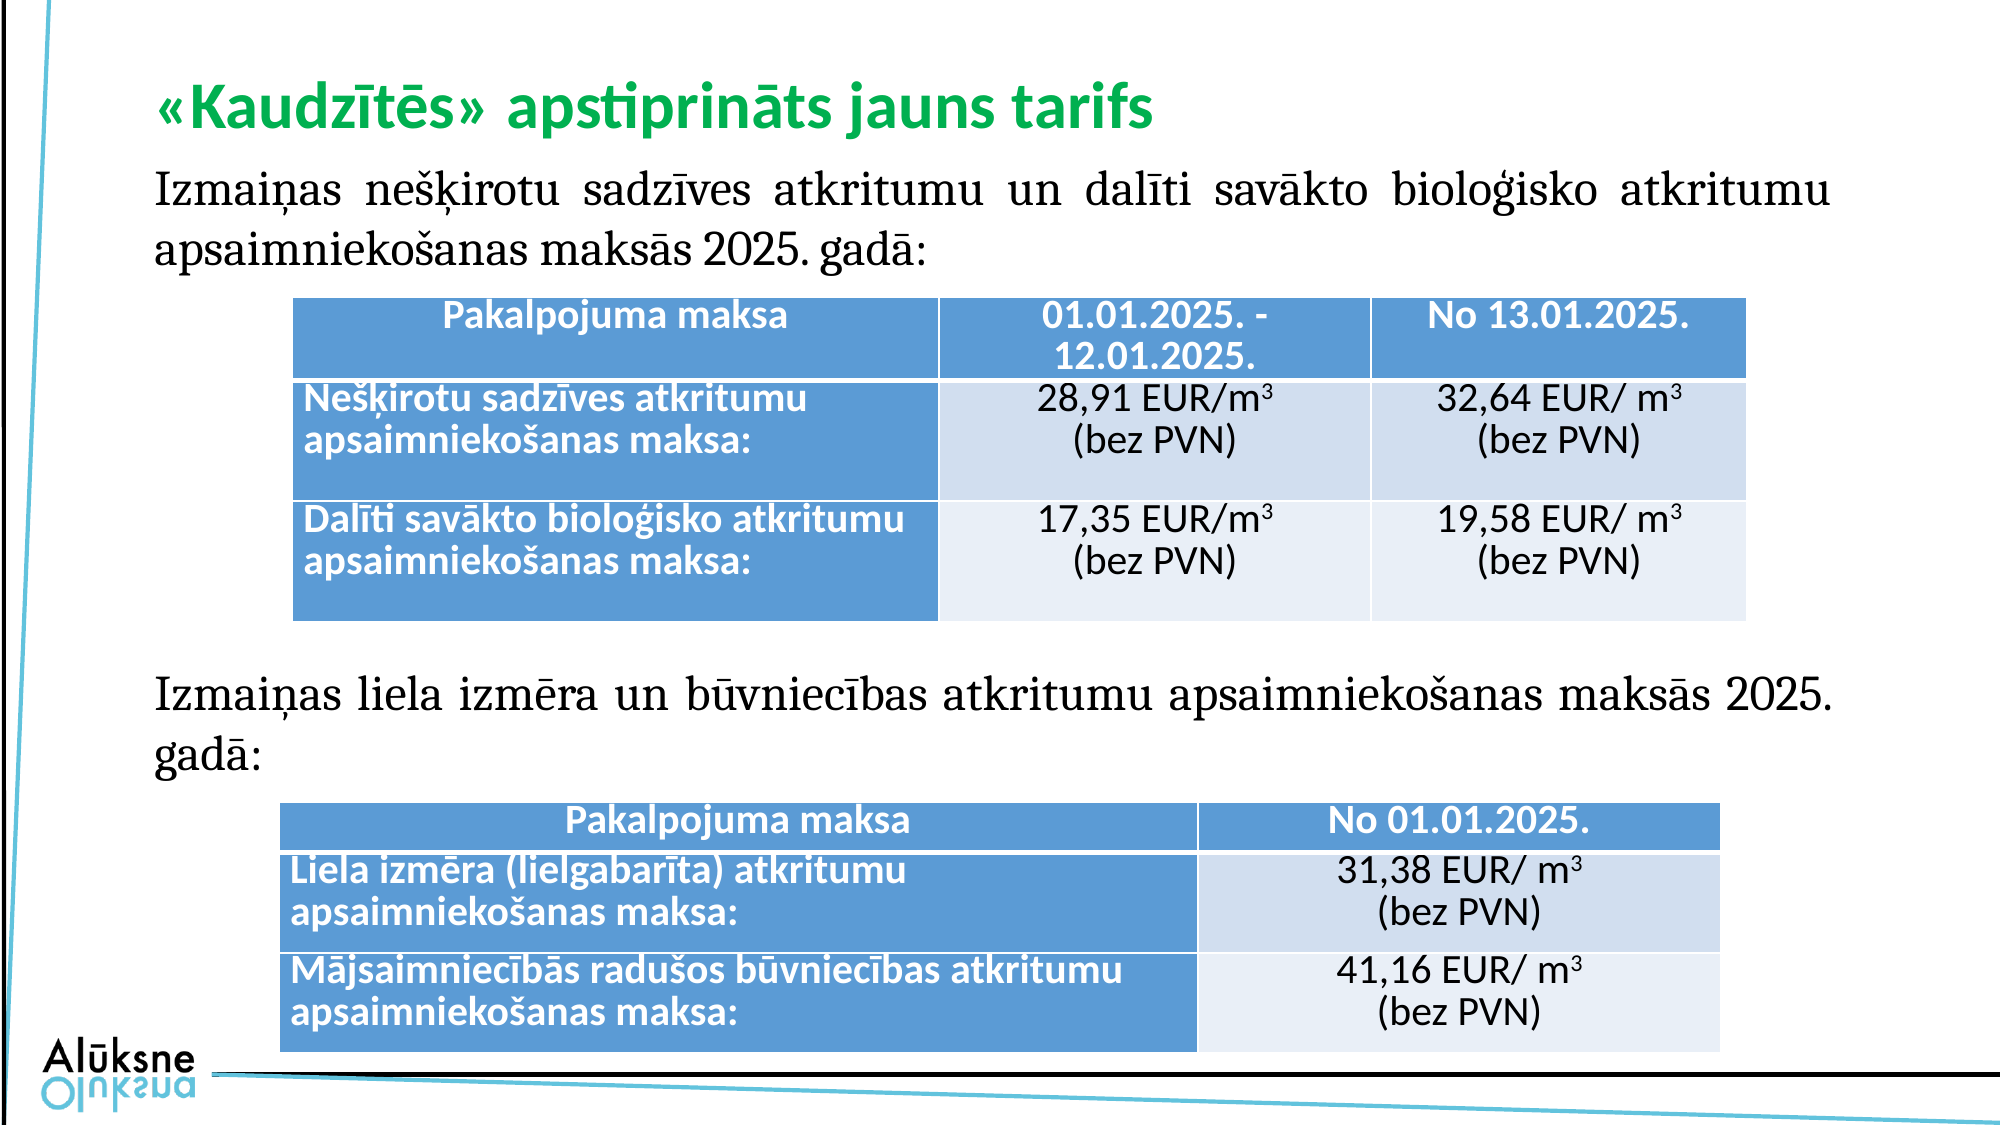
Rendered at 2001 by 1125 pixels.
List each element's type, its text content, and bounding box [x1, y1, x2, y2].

table_header Pakalpojuma maksa [293, 298, 938, 378]
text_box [4, 0, 50, 1125]
table_cell Nešķirotu sadzīves atkritumu apsaimniekošanas maksa: [293, 383, 938, 500]
table_cell Dalīti savākto bioloģisko atkritumu apsaimniekošanas maksa: [293, 502, 938, 621]
table_cell Liela izmēra (lielgabarīta) atkritumu apsaimniekošanas maksa: [280, 855, 1197, 952]
table_cell 41,16 EUR/ m3 (bez PVN) [1199, 954, 1720, 1052]
table_cell 32,64 EUR/ m3 (bez PVN) [1372, 383, 1746, 500]
text_box Izmaiņas liela izmēra un būvniecības atkritumu apsaimniekošanas maksās 2025. gadā: [139, 652, 1847, 788]
text_box Izmaiņas nešķirotu sadzīves atkritumu un dalīti savākto bioloģisko atkritumu apsaimniekošanas maksās 2025. gadā: [139, 150, 1847, 283]
table_cell 17,35 EUR/m3 (bez PVN) [940, 502, 1370, 621]
text_box «Kaudzītēs» apstiprināts jauns tarifs [139, 54, 1900, 150]
table_header No 01.01.2025. [1199, 803, 1720, 850]
table_cell 28,91 EUR/m3 (bez PVN) [940, 383, 1370, 500]
picture [36, 1033, 197, 1115]
table_header 01.01.2025. -12.01.2025. [940, 298, 1370, 378]
table_cell 19,58 EUR/ m3 (bez PVN) [1372, 502, 1746, 621]
table_header No 13.01.2025. [1372, 298, 1746, 378]
table_cell Mājsaimniecībās radušos būvniecības atkritumu apsaimniekošanas maksa: [280, 954, 1197, 1052]
table_header Pakalpojuma maksa [280, 803, 1197, 850]
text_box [211, 1074, 2000, 1123]
table_cell 31,38 EUR/ m3 (bez PVN) [1199, 855, 1720, 952]
